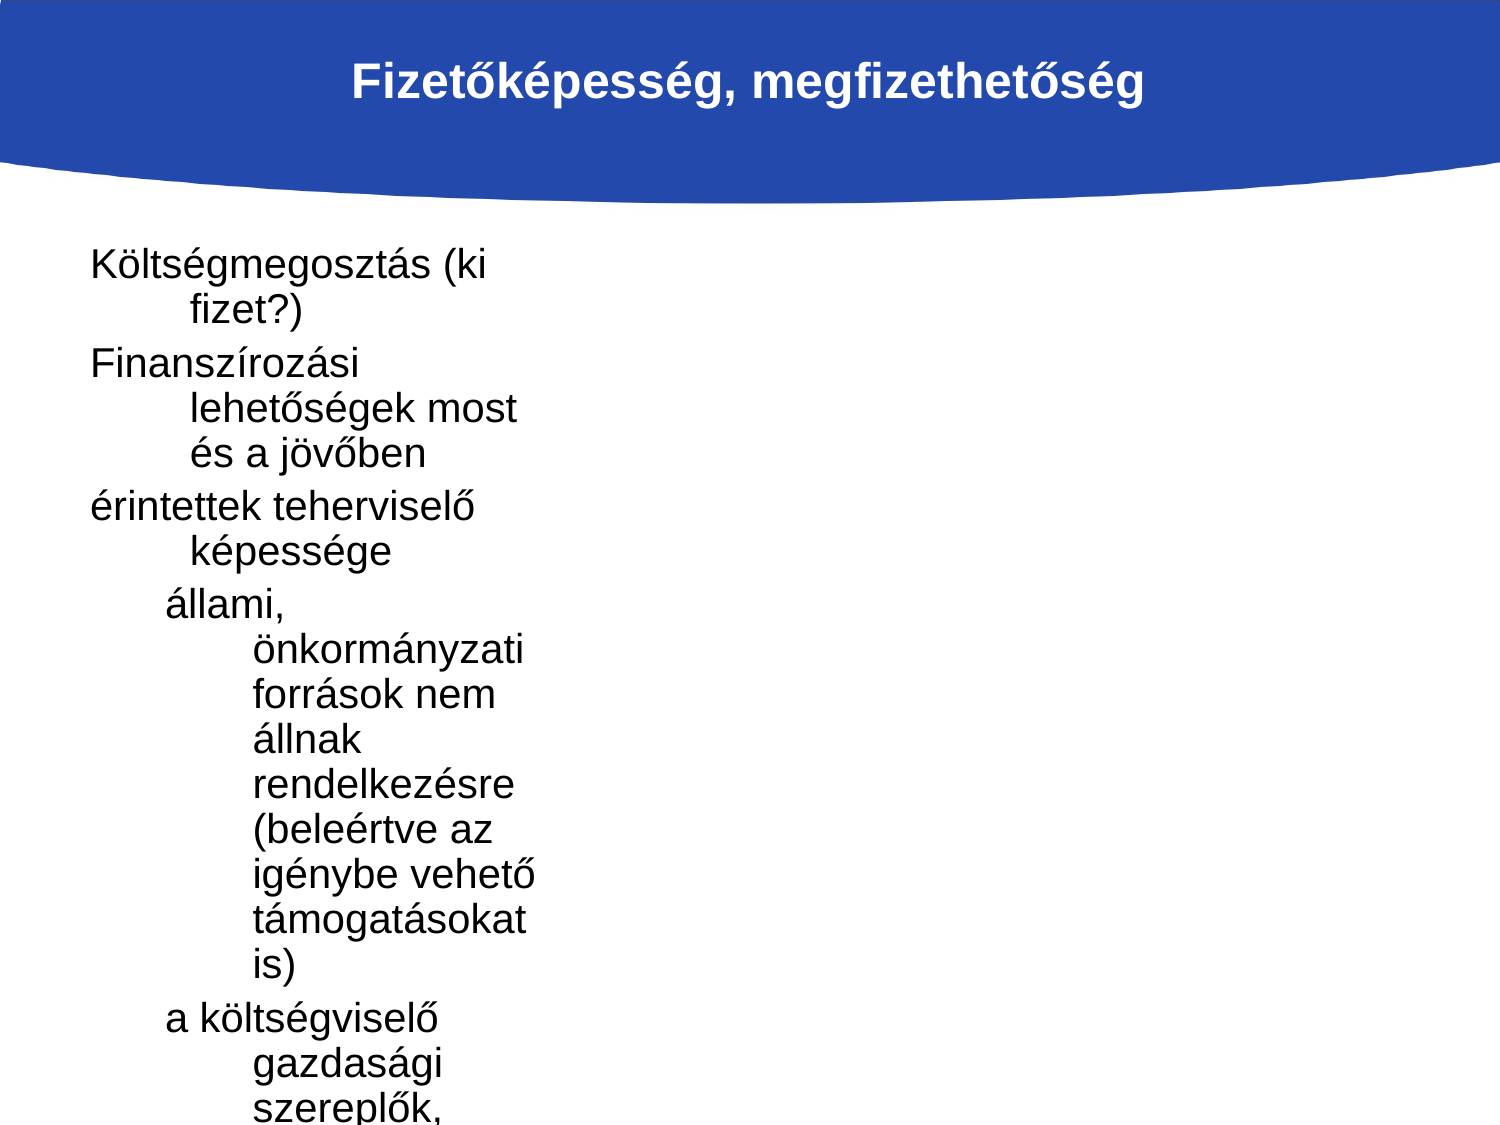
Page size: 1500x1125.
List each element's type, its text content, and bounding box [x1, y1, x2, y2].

list Költségmegosztás (ki fizet?) Finanszírozási lehetőségek most és a jövőben érintettek teherviselő képessége állami, önkormányzati források nem állnak rendelkezésre (beleértve az igénybe vehető támogatásokat is) a költségviselő gazdasági szereplők, ágazat versenyképességét rontja a lakosság teherviselő képességét meghaladja jelentősen rontja a foglalkoztatottságot (pl. munkahelyek megszűnésével jár) [74, 235, 569, 1006]
picture [0, 0, 1500, 1125]
title Fizetőképesség, megfizethetőség [73, 7, 1425, 149]
